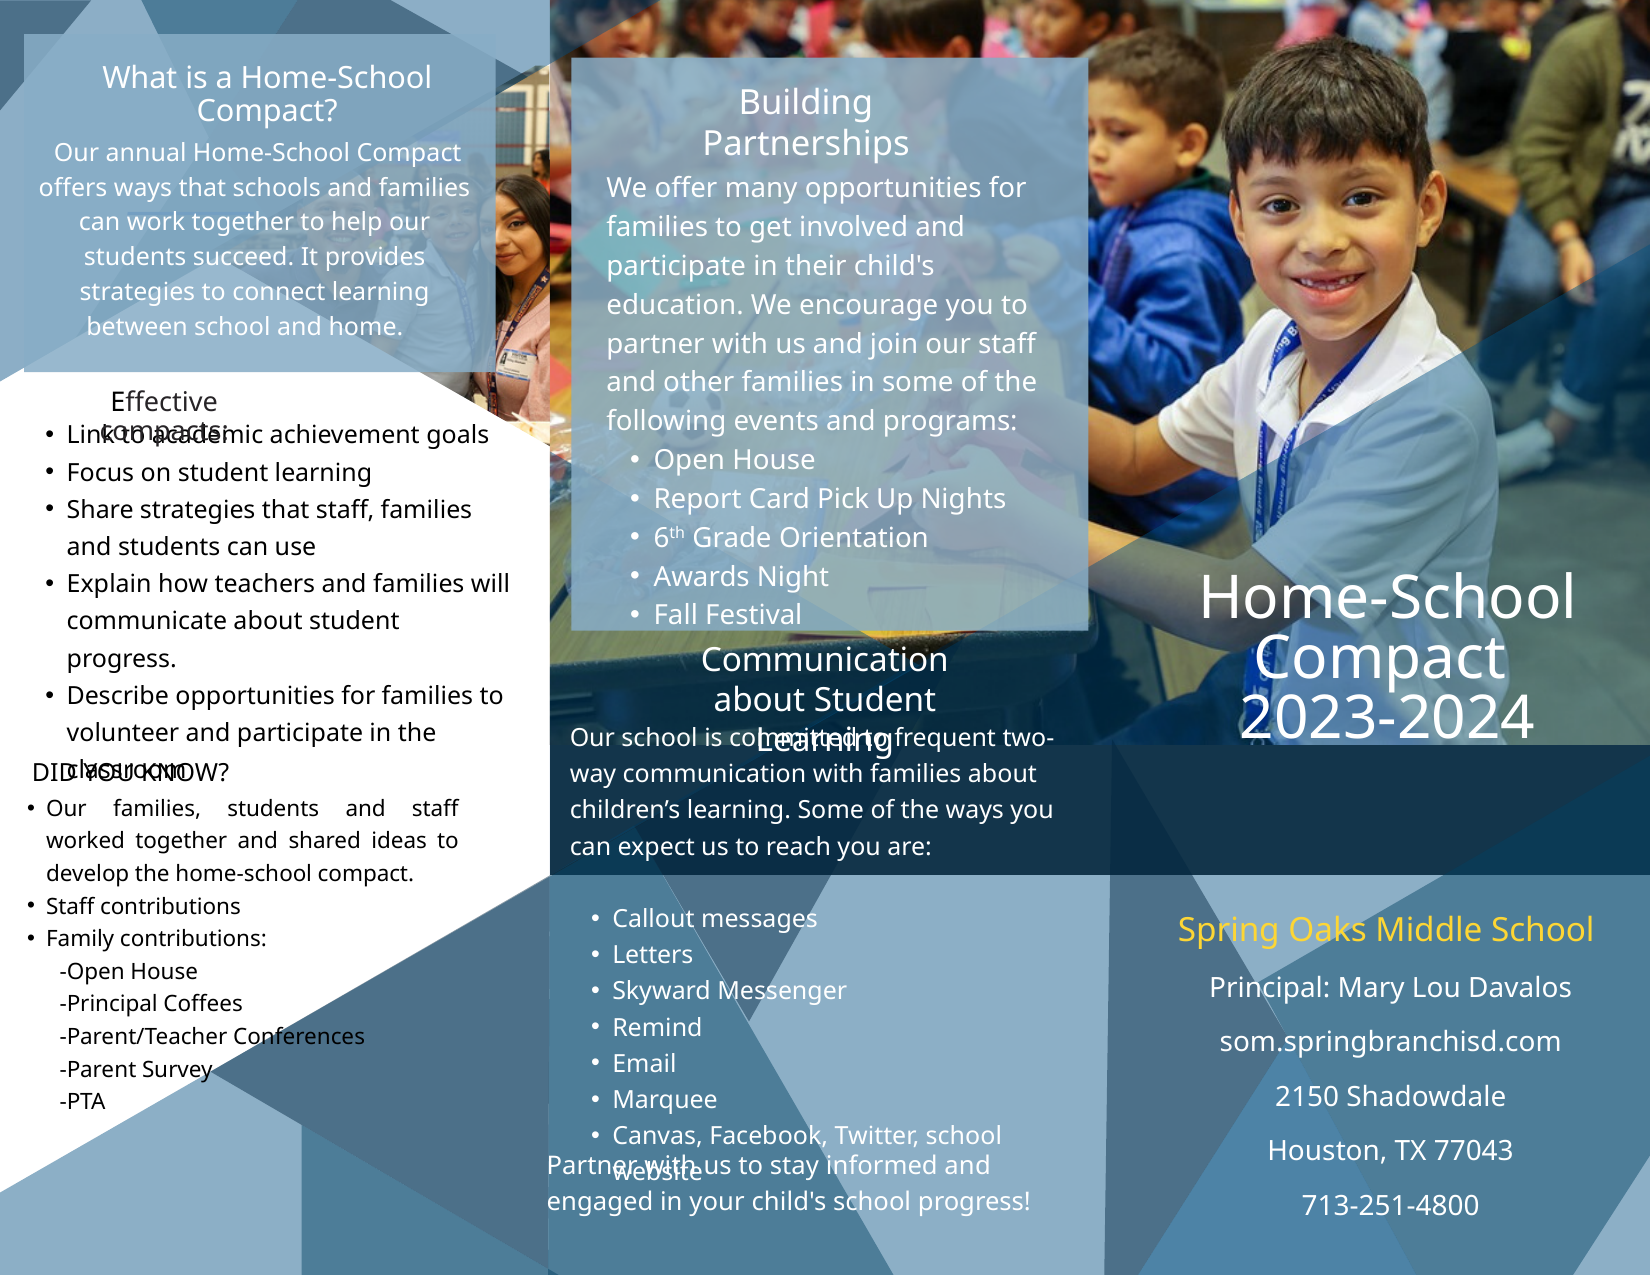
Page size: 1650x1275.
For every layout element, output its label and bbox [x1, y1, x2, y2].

text_box [571, 57, 1089, 631]
text_box [23, 33, 496, 373]
text_box [0, 0, 1650, 1275]
